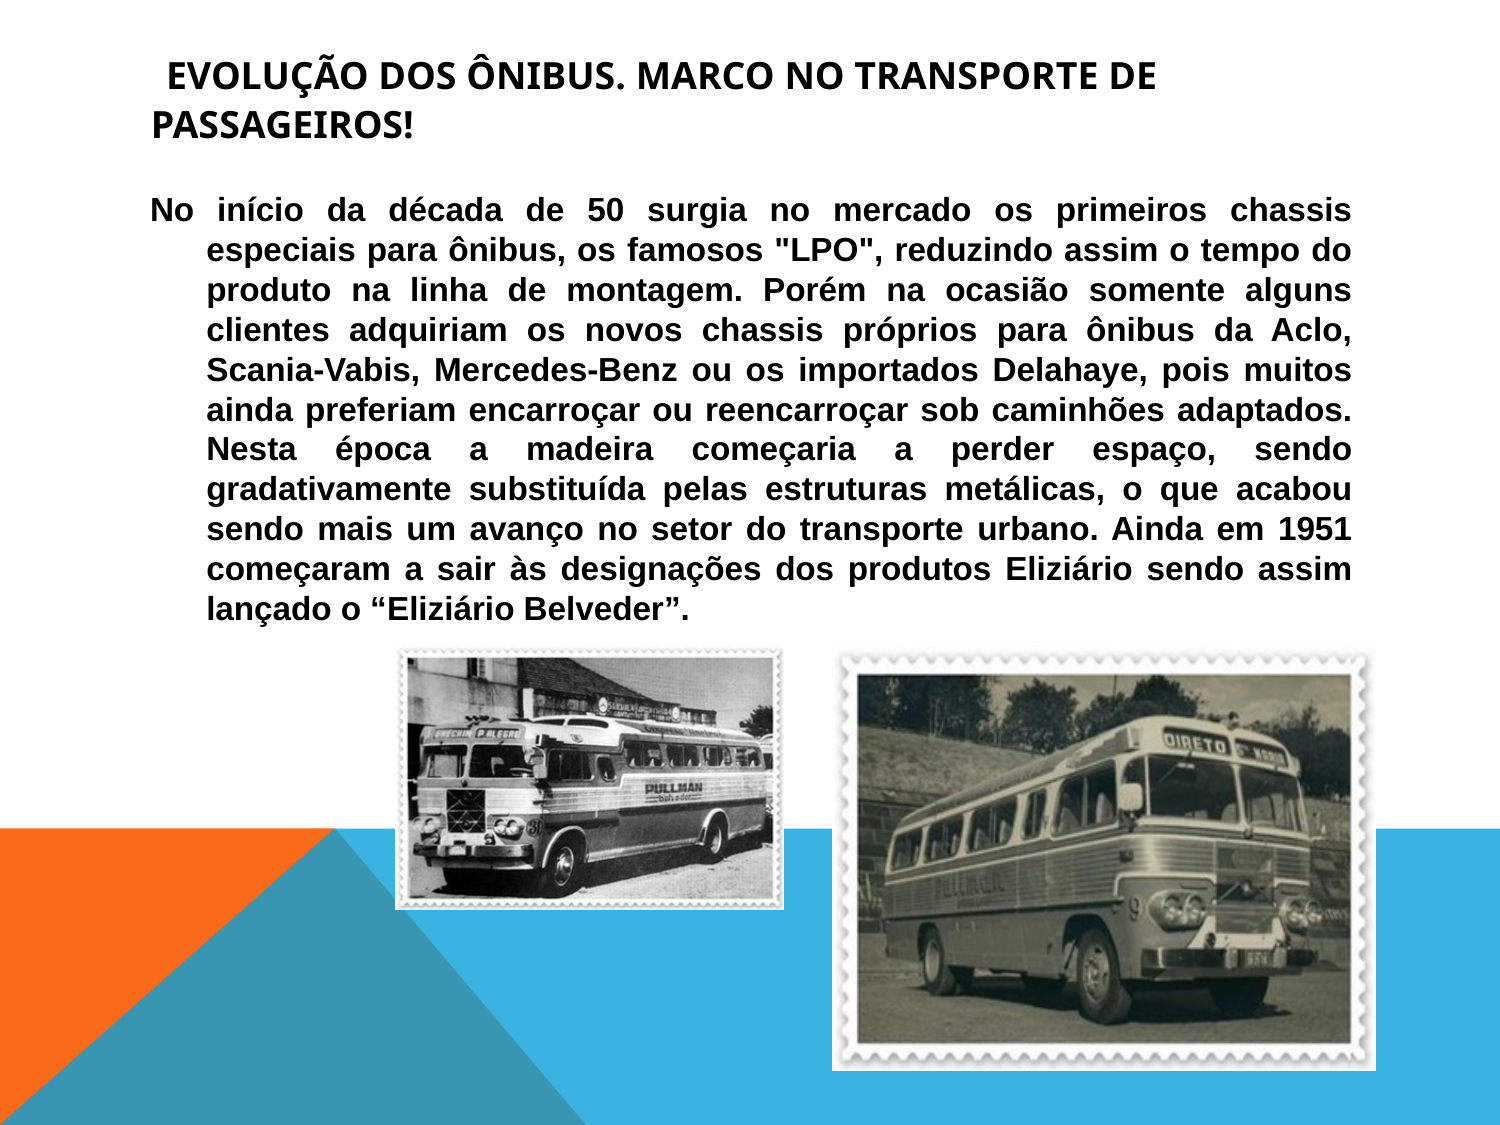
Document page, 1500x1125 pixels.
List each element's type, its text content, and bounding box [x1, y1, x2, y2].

picture [832, 644, 1377, 1071]
title EVOLUÇÃO DOS ÔNIBUS. MARCO NO TRANSPORTE DE PASSAGEIROS! [135, 113, 1370, 204]
picture [395, 644, 784, 911]
list No início da década de 50 surgia no mercado os primeiros chassis especiais para ônibus, os famosos "LPO", reduzindo assim o tempo do produto na linha de montagem. Porém na ocasião somente alguns clientes adquiriam os novos chassis próprios para ônibus da Aclo, Scania-Vabis, Mercedes-Benz ou os importados Delahaye, pois muitos ainda preferiam encarroçar ou reencarroçar sob caminhões adaptados. Nesta época a madeira começaria a perder espaço, sendo gradativamente substituída pelas estruturas metálicas, o que acabou sendo mais um avanço no setor do transporte urbano. Ainda em 1951 começaram a sair às designações dos produtos Eliziário sendo assim lançado o “Eliziário Belveder”. [135, 180, 1369, 768]
